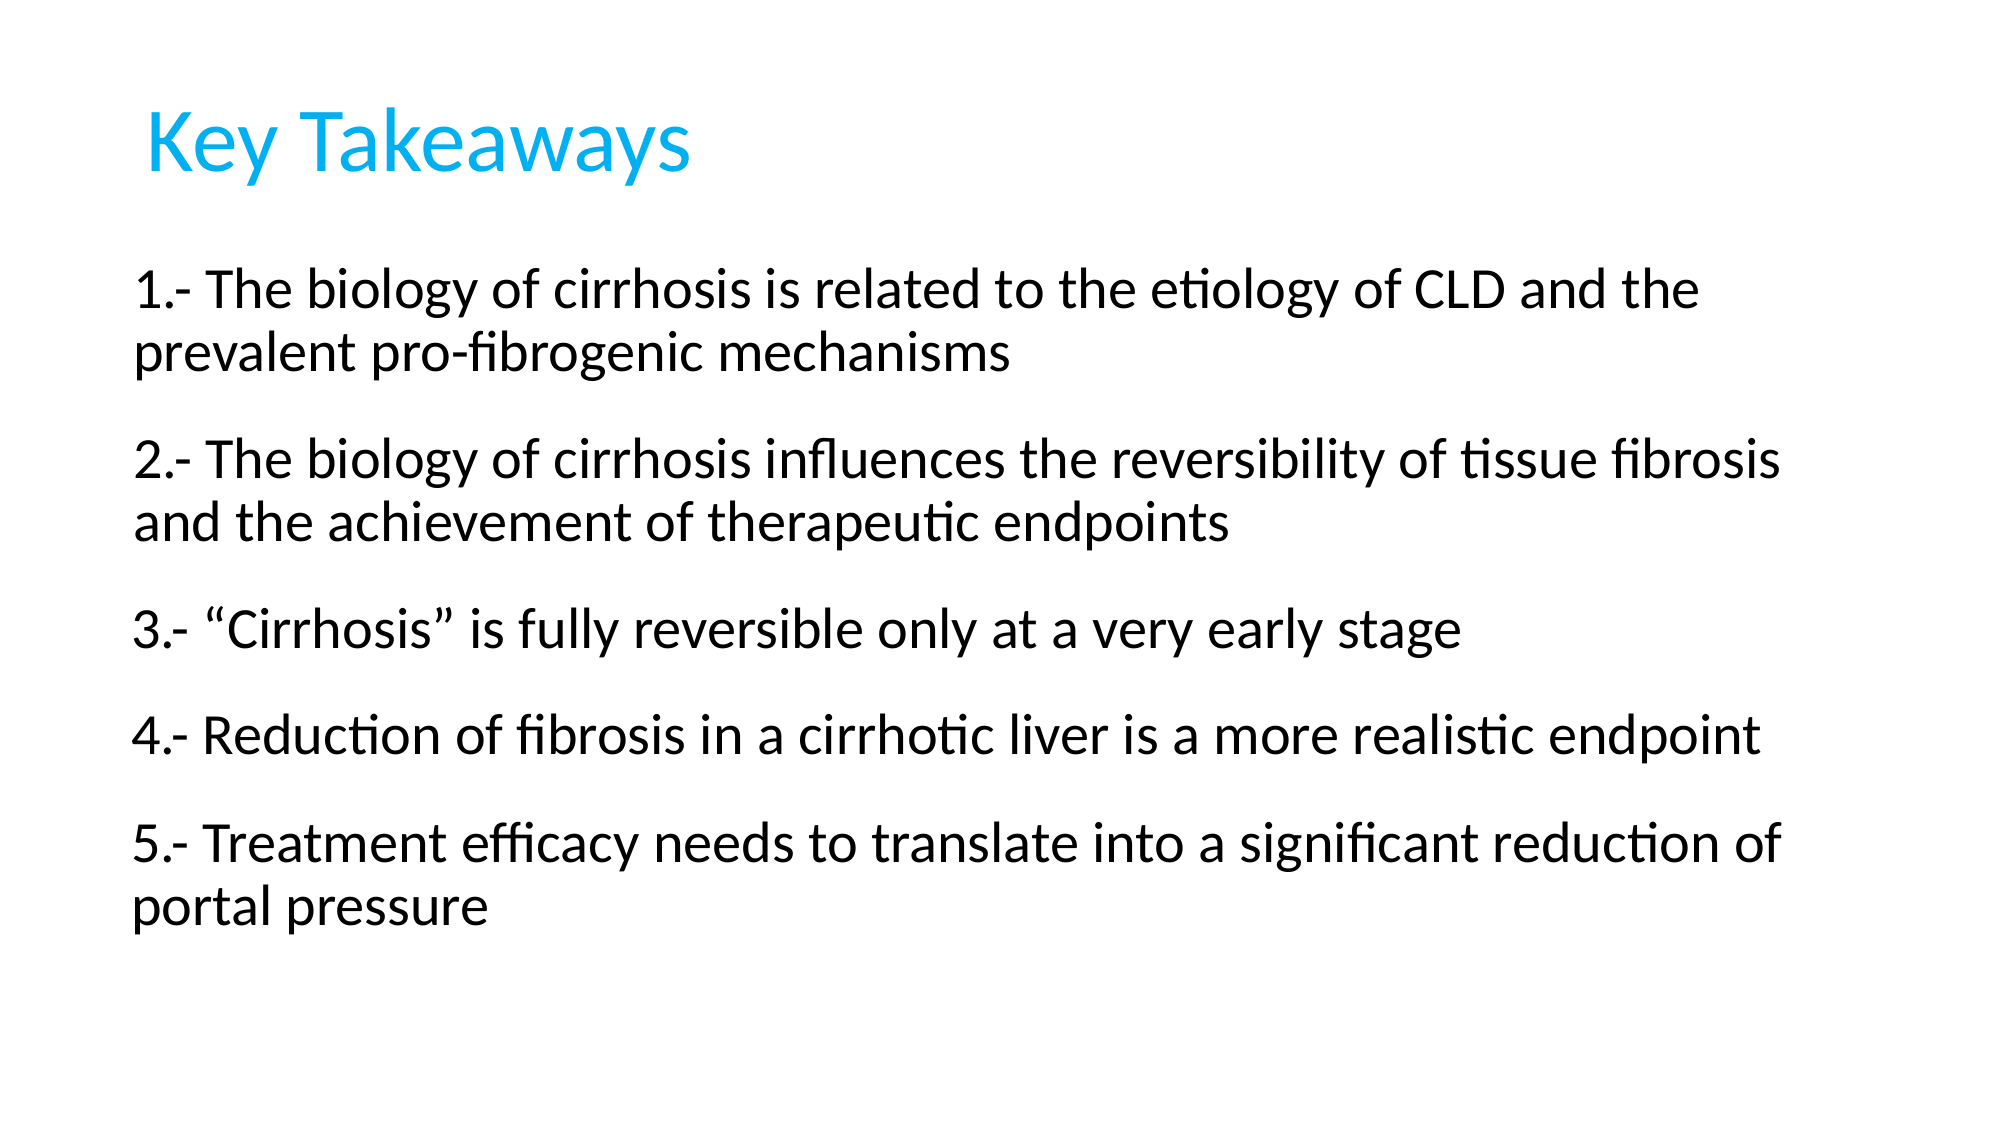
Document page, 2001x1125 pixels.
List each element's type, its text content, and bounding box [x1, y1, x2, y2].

text_box 4.- Reduction of fibrosis in a cirrhotic liver is a more realistic endpoint [116, 734, 1788, 804]
list 1.- The biology of cirrhosis is related to the etiology of CLD and the prevalent pro-fibrogenic mechanisms [118, 250, 1790, 393]
text_box 3.- “Cirrhosis” is fully reversible only at a very early stage [116, 591, 1788, 734]
text_box 5.- Treatment efficacy needs to translate into a significant reduction of portal pressure [116, 804, 1866, 947]
text_box 2.- The biology of cirrhosis influences the reversibility of tissue fibrosis and the achievement of therapeutic endpoints [118, 420, 1832, 563]
title Key Takeaways [131, 33, 963, 250]
